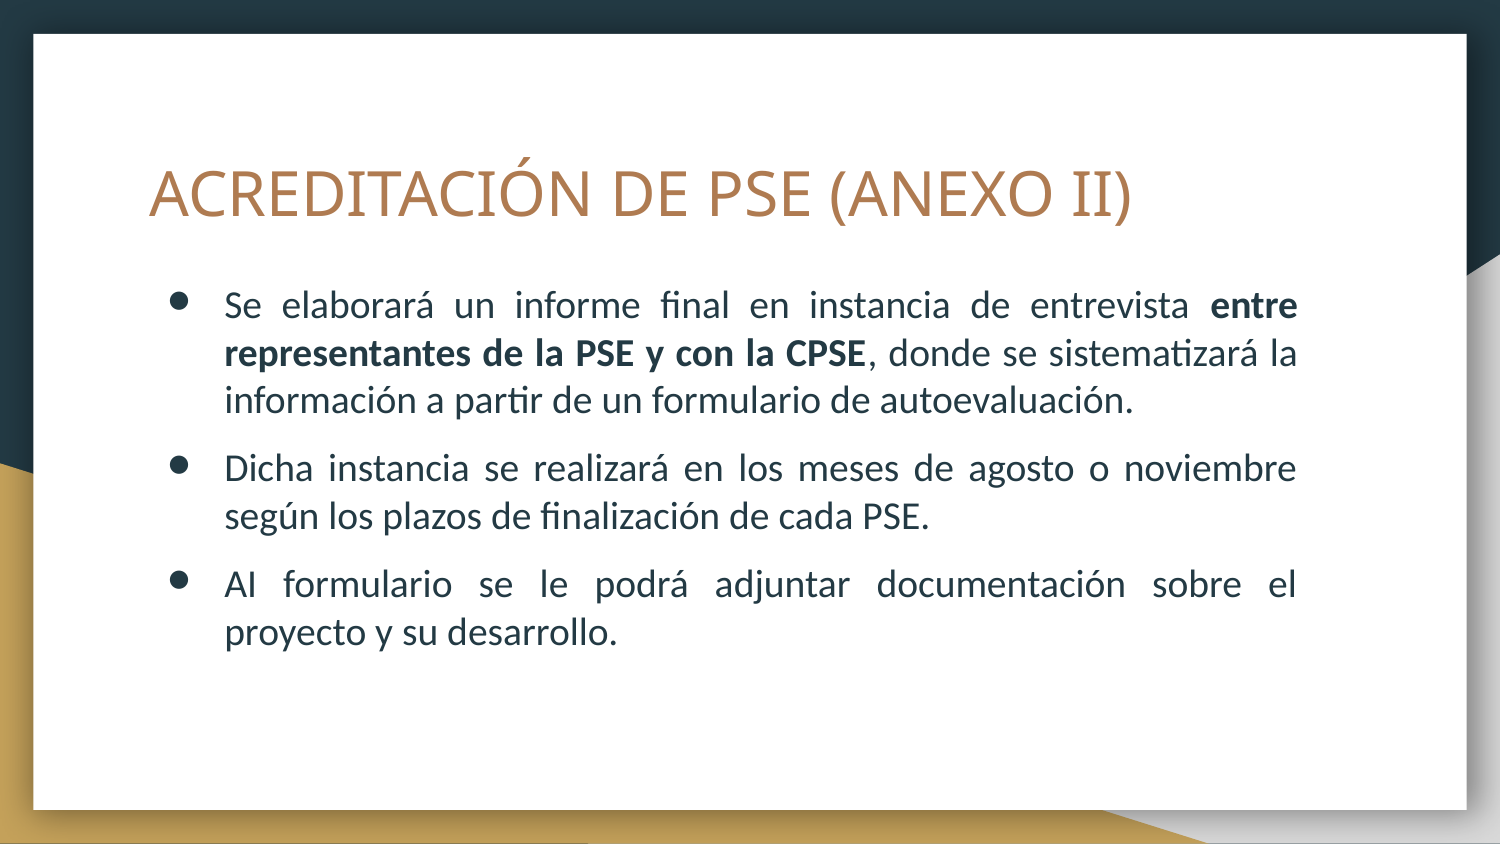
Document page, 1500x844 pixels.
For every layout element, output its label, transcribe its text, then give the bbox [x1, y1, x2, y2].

list Se elaborará un informe final en instancia de entrevista entre representantes de la PSE y con la CPSE, donde se sistematizará la información a partir de un formulario de autoevaluación. Dicha instancia se realizará en los meses de agosto o noviembre según los plazos de finalización de cada PSE. AI formulario se le podrá adjuntar documentación sobre el proyecto y su desarrollo. [134, 264, 1366, 764]
title ACREDITACIÓN DE PSE (ANEXO II) [134, 138, 1366, 264]
